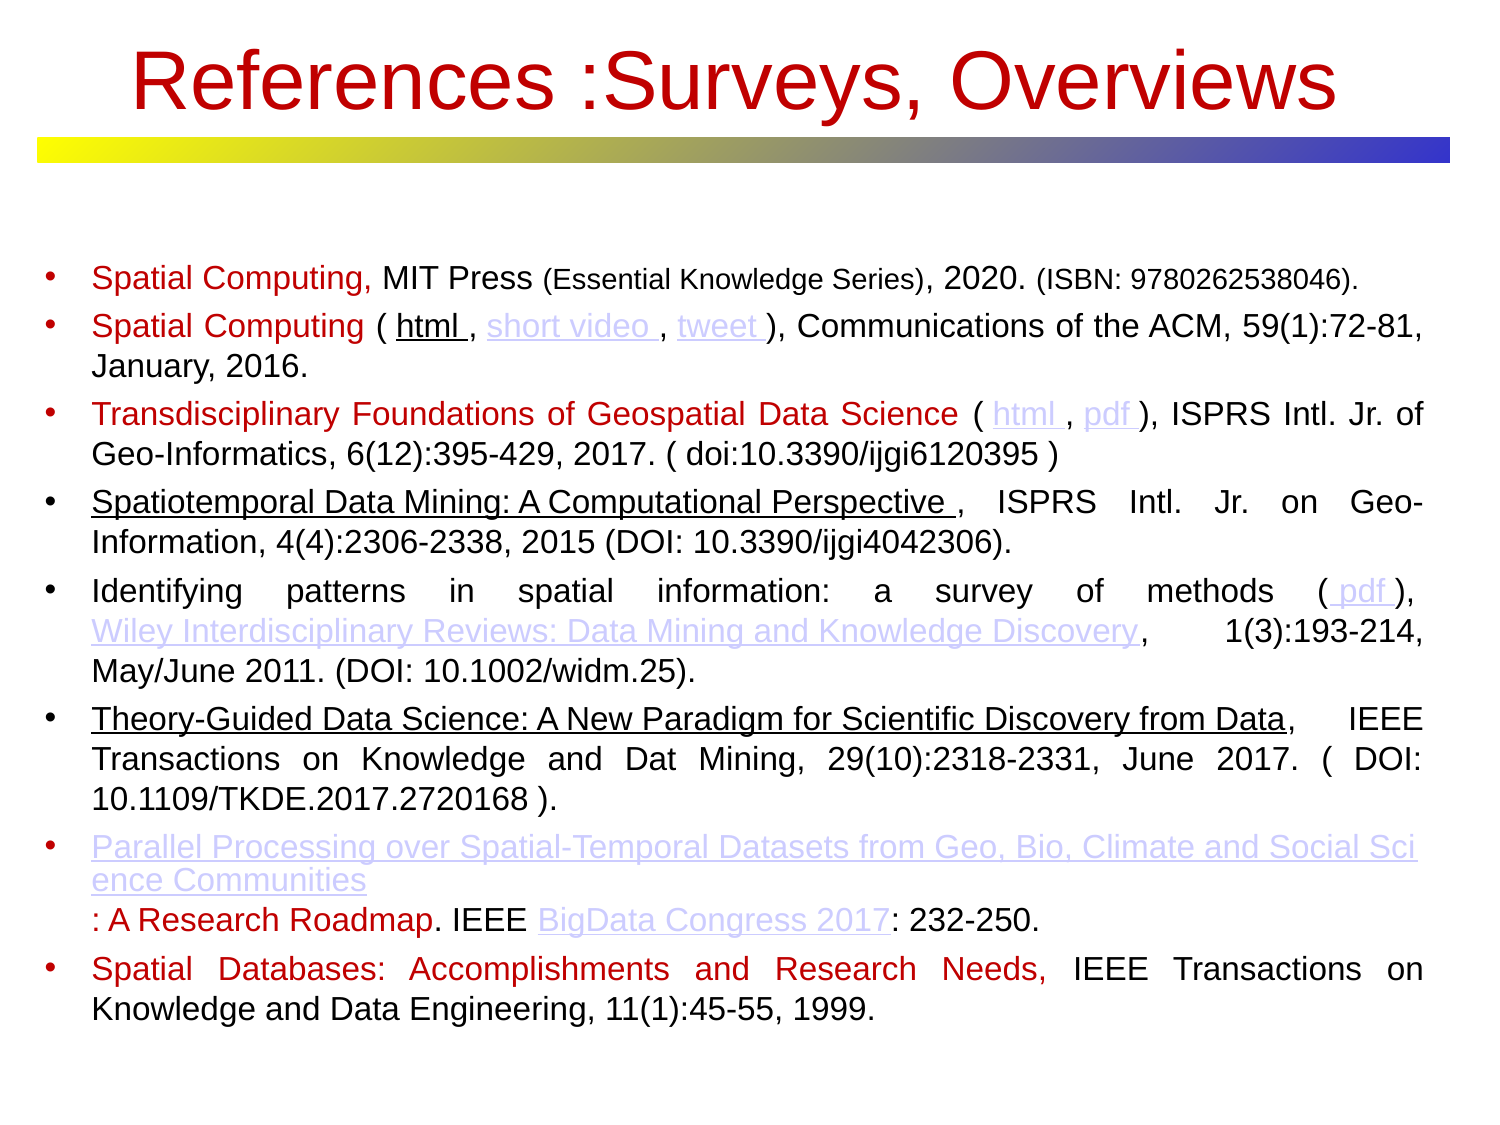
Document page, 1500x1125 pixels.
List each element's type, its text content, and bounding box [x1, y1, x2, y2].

title References :Surveys, Overviews [59, 37, 1410, 115]
text_box Spatial Computing, MIT Press (Essential Knowledge Series), 2020. (ISBN: 9780262538046). Spatial Computing ( html , short video , tweet ), Communications of the ACM, 59(1):72-81, January, 2016. Transdisciplinary Foundations of Geospatial Data Science ( html , pdf ), ISPRS Intl. Jr. of Geo-Informatics, 6(12):395-429, 2017. ( doi:10.3390/ijgi6120395 ) Spatiotemporal Data Mining: A Computational Perspective , ISPRS Intl. Jr. on Geo-Information, 4(4):2306-2338, 2015 (DOI: 10.3390/ijgi4042306). Identifying patterns in spatial information: a survey of methods ( pdf ), Wiley Interdisciplinary Reviews: Data Mining and Knowledge Discovery, 1(3):193-214, May/June 2011. (DOI: 10.1002/widm.25). Theory-Guided Data Science: A New Paradigm for Scientific Discovery from Data, IEEE Transactions on Knowledge and Dat Mining, 29(10):2318-2331, June 2017. ( DOI: 10.1109/TKDE.2017.2720168 ). Parallel Processing over Spatial-Temporal Datasets from Geo, Bio, Climate and Social Science Communities: A Research Roadmap. IEEE BigData Congress 2017: 232-250. Spatial Databases: Accomplishments and Research Needs, IEEE Transactions on Knowledge and Data Engineering, 11(1):45-55, 1999. [31, 249, 1438, 1000]
